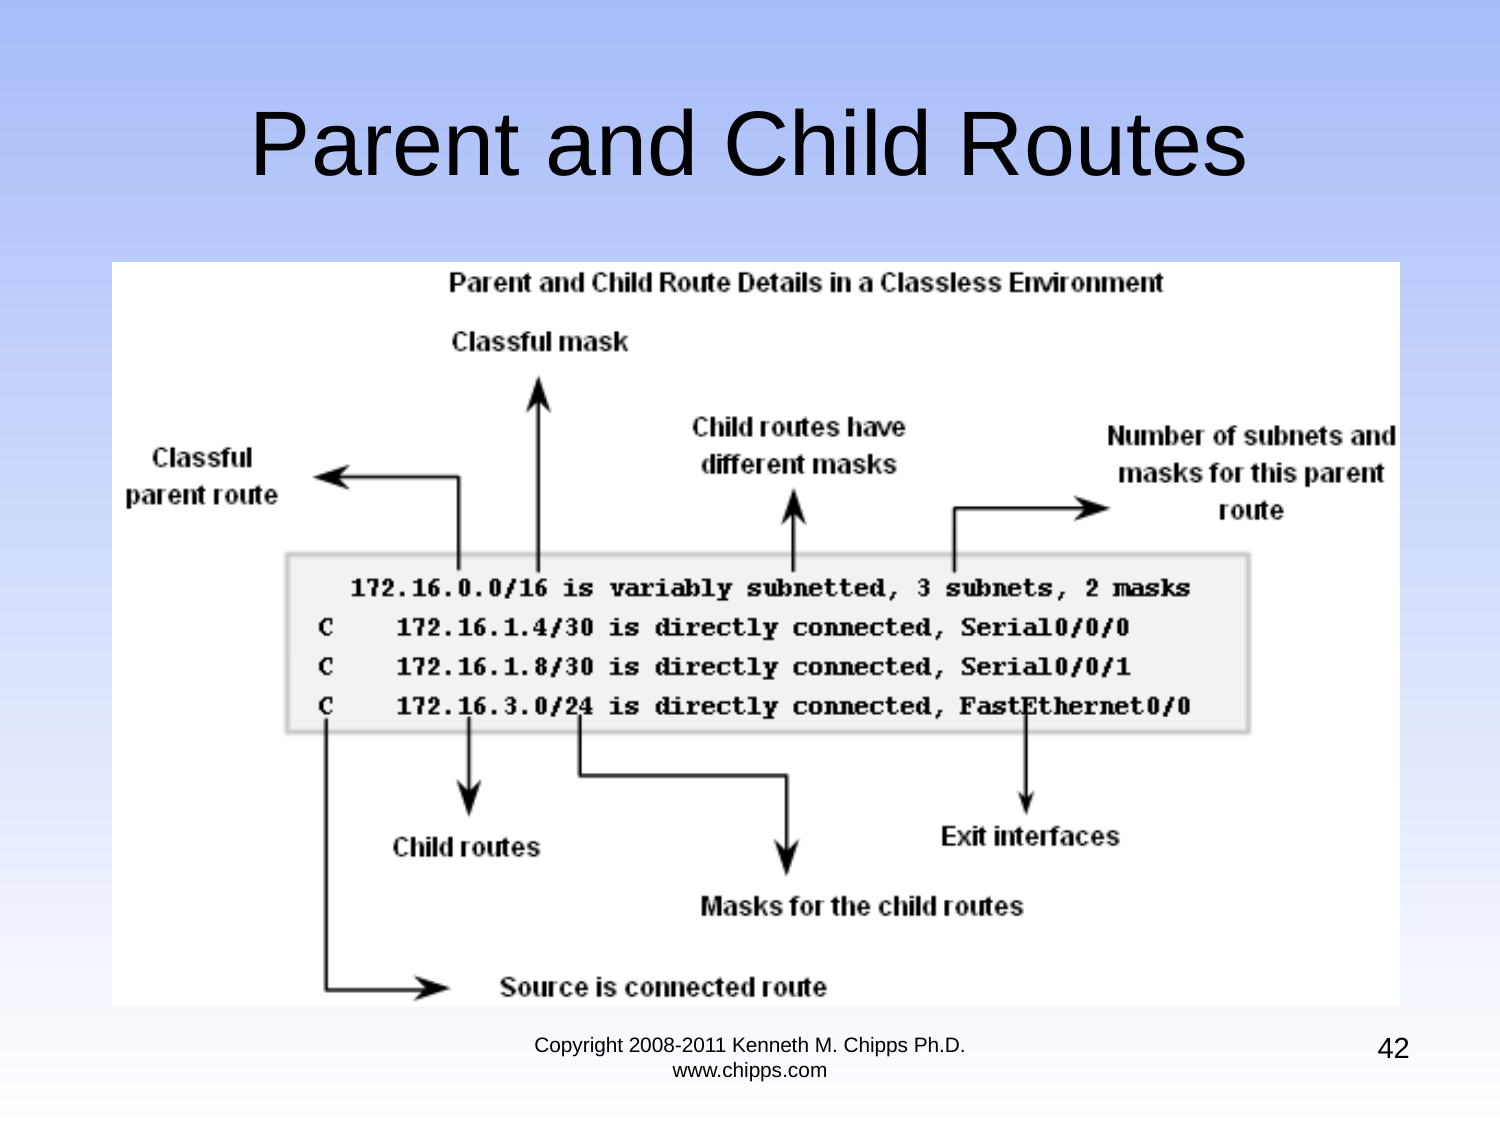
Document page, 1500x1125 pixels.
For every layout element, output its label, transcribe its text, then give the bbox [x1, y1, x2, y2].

picture [112, 262, 1401, 1007]
title Parent and Child Routes [74, 44, 1426, 233]
slide_number 42 [1074, 1021, 1426, 1101]
footer Copyright 2008-2011 Kenneth M. Chipps Ph.D. www.chipps.com [449, 1024, 1051, 1103]
